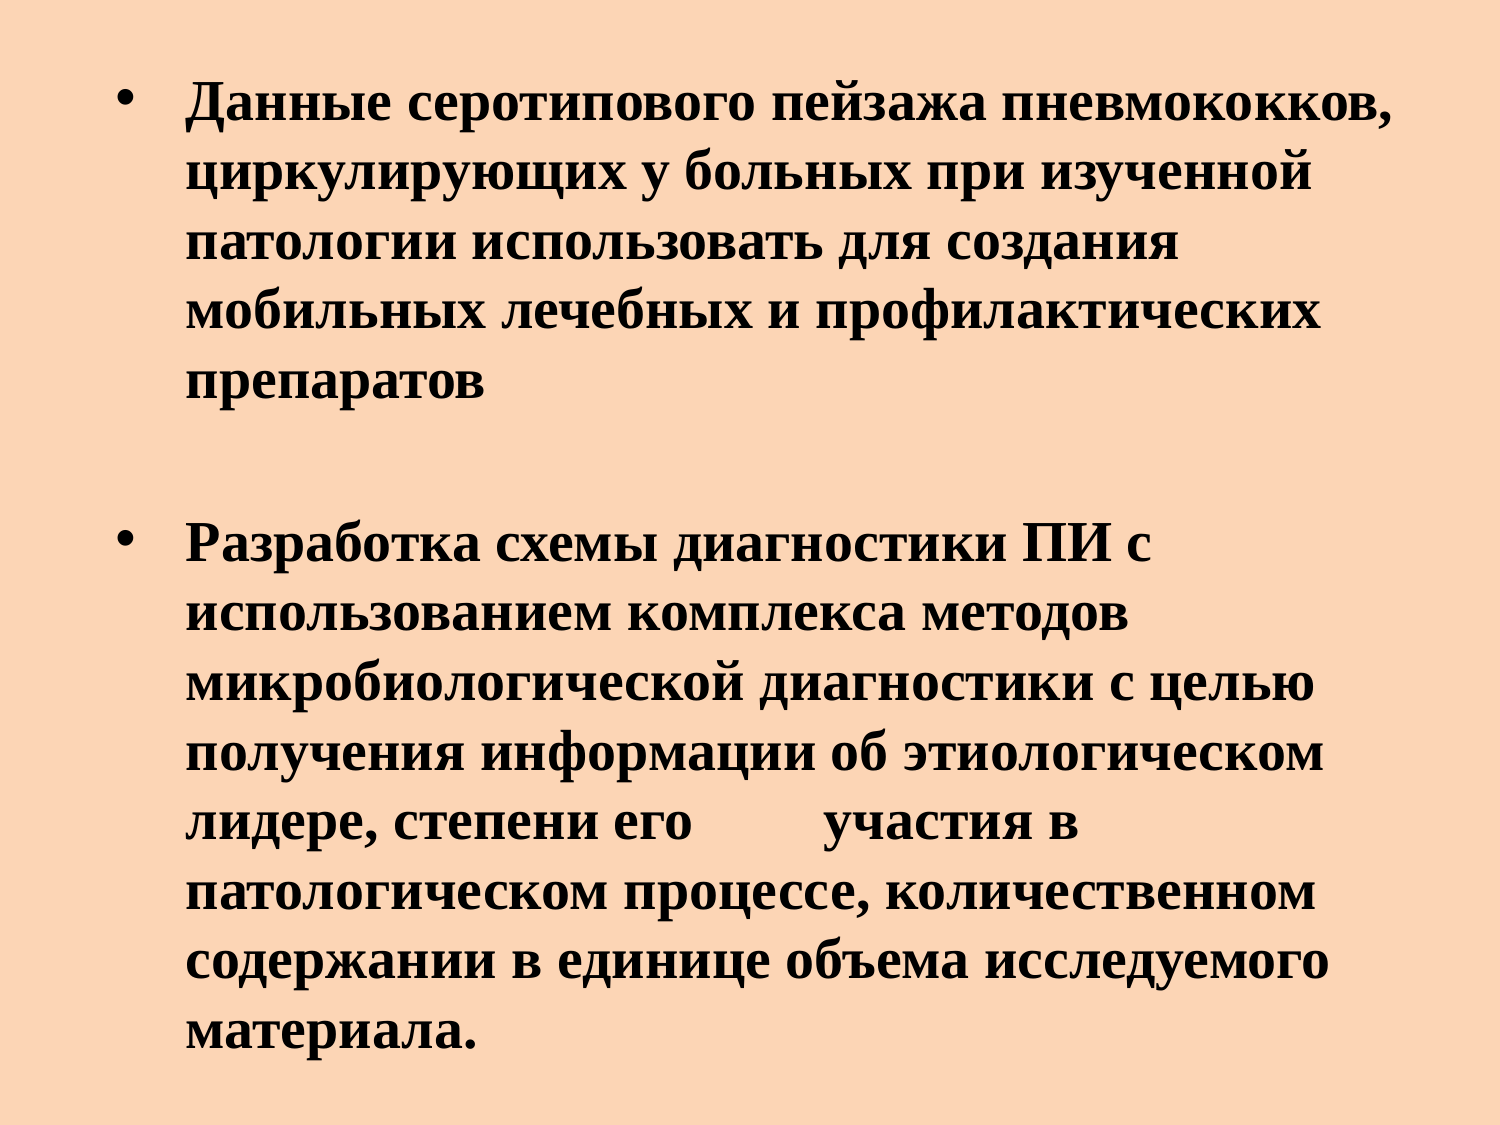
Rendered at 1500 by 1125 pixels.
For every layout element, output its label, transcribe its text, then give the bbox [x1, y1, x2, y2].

subtitle Данные серотипового пейзажа пневмококков, циркулирующих у больных при изученной патологии использовать для создания мобильных лечебных и профилактических препаратов Разработка схемы диагностики ПИ с использованием комплекса методов микробиологической диагностики с целью получения информации об этиологическом лидере, степени его участия в патологическом процессе, количественном содержании в единице объема исследуемого материала. [100, 54, 1436, 1071]
